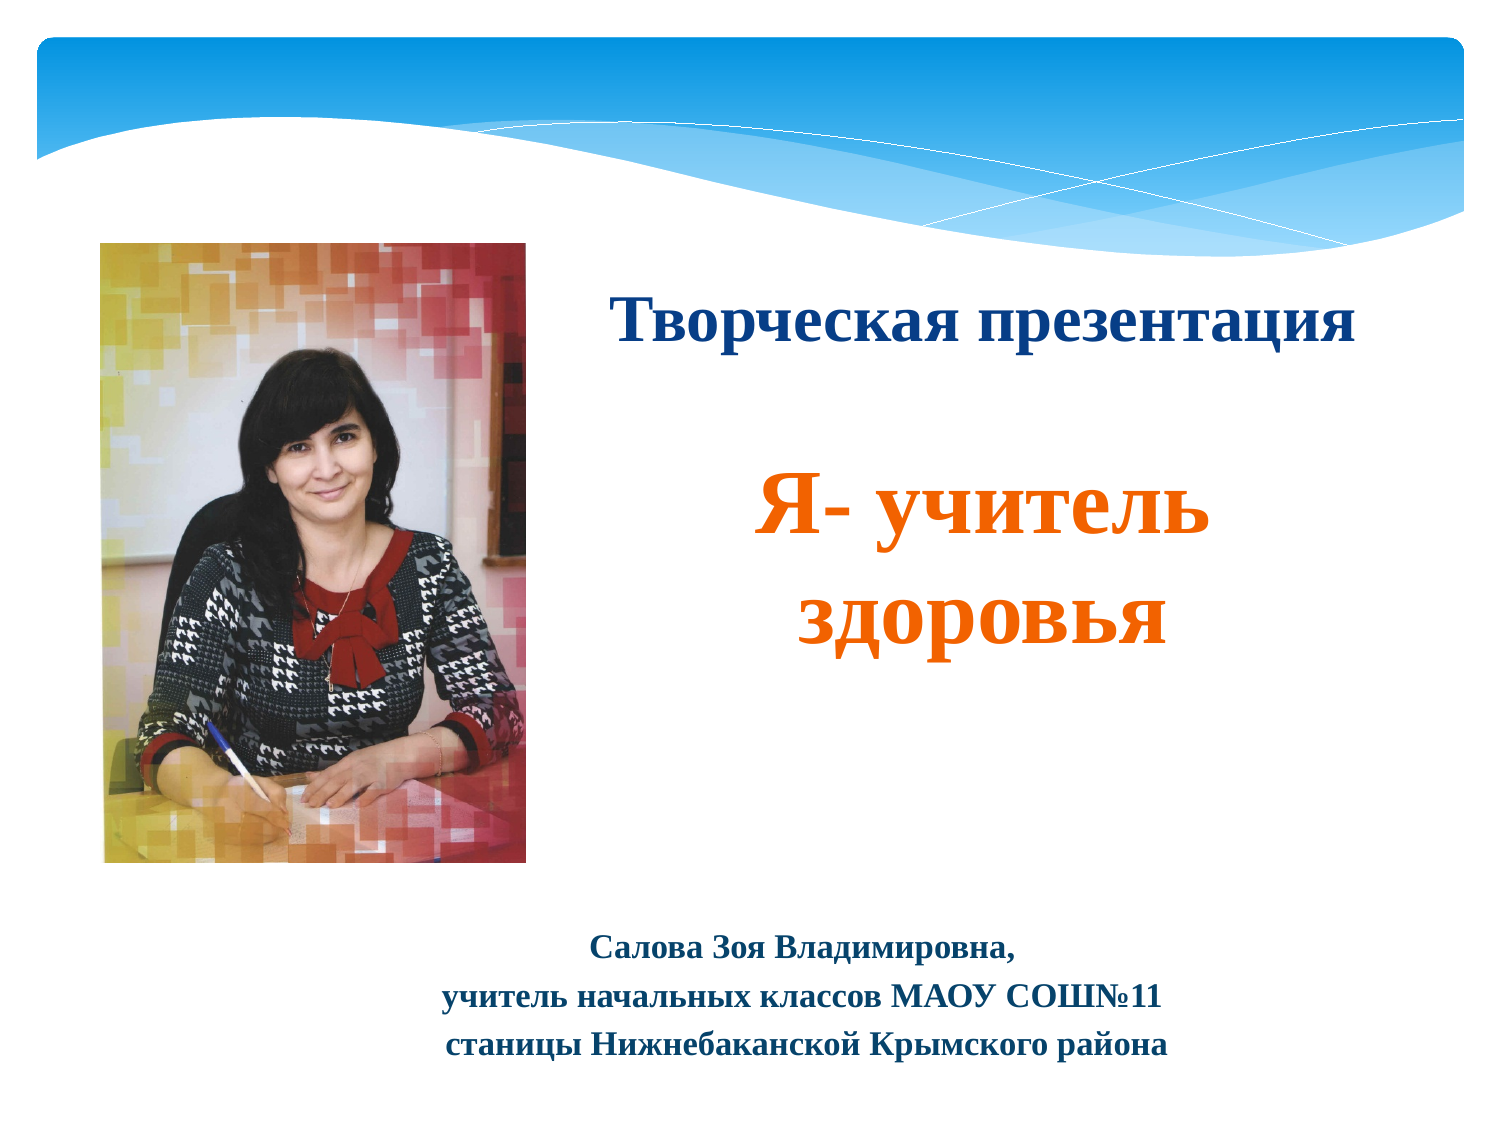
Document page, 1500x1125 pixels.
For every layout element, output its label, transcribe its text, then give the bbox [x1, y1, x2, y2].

text_box Творческая презентация [571, 267, 1397, 363]
subtitle Салова Зоя Владимировна, учитель начальных классов МАОУ СОШ№11 станицы Нижнебаканской Крымского района [277, 916, 1336, 1071]
picture [100, 243, 526, 864]
text_box Я- учитель здоровья [643, 434, 1325, 670]
